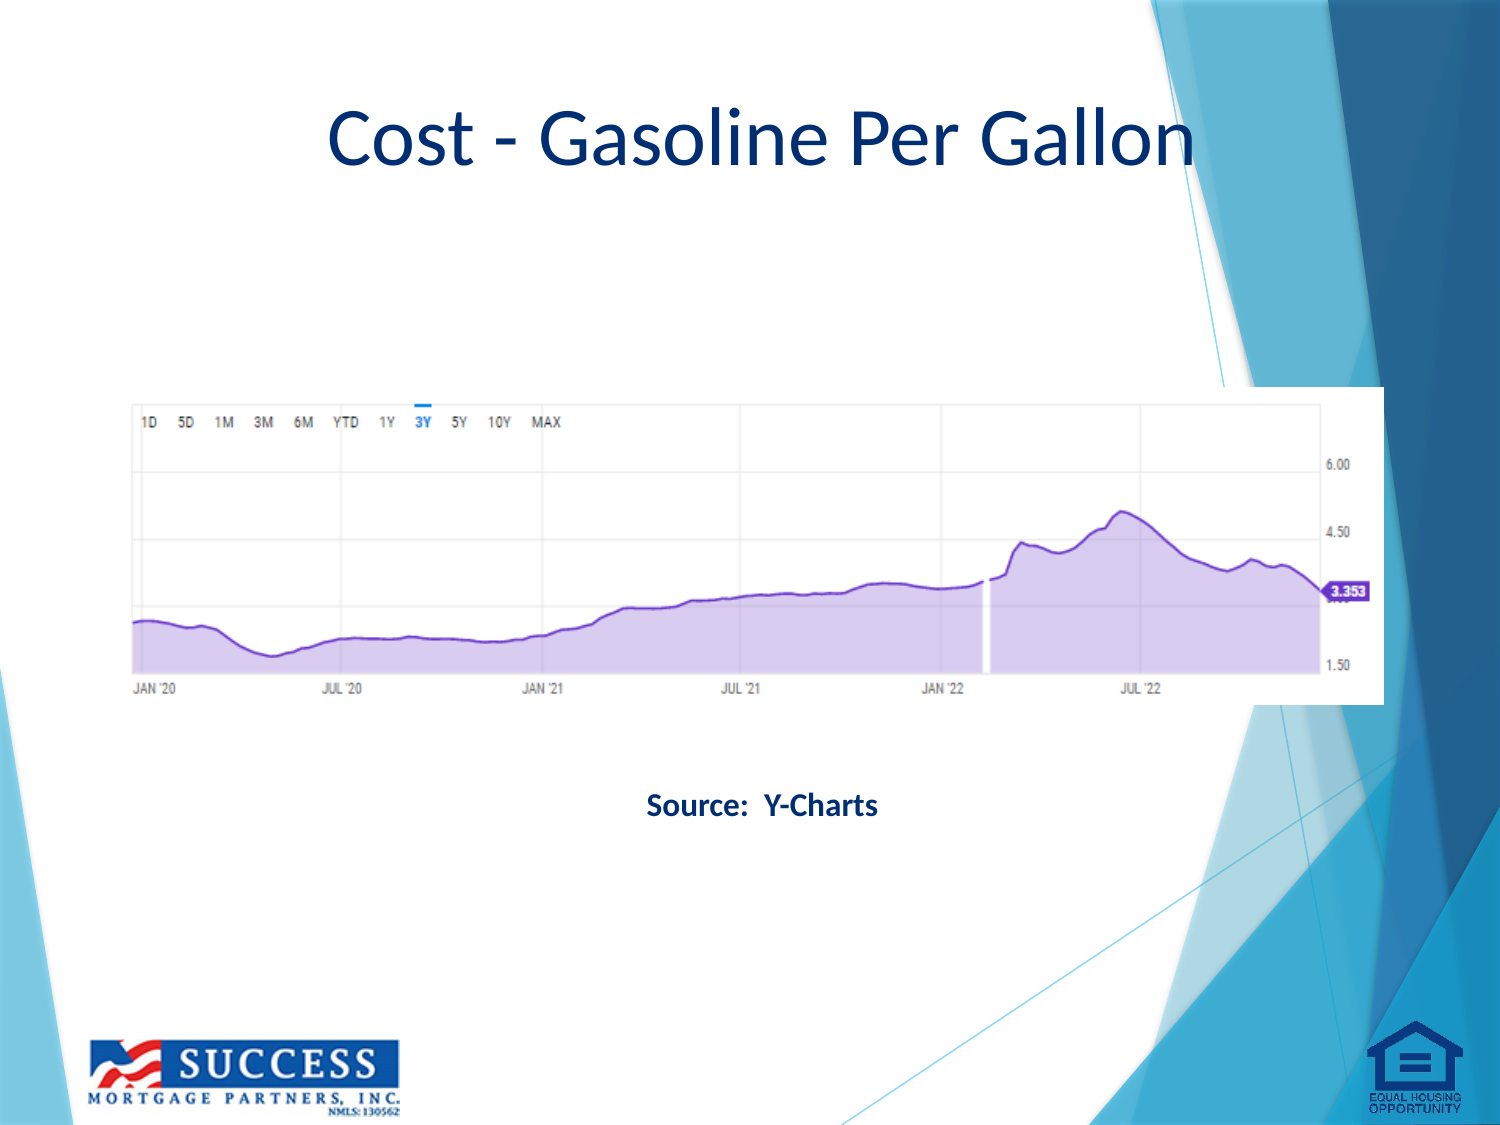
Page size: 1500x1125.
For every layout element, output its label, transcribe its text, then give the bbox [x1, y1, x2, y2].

text_box Source: Y-Charts [508, 755, 1017, 831]
picture [115, 386, 1385, 706]
picture [86, 1039, 401, 1117]
text_box Cost - Gasoline Per Gallon [212, 75, 1313, 176]
picture [1362, 1015, 1468, 1117]
